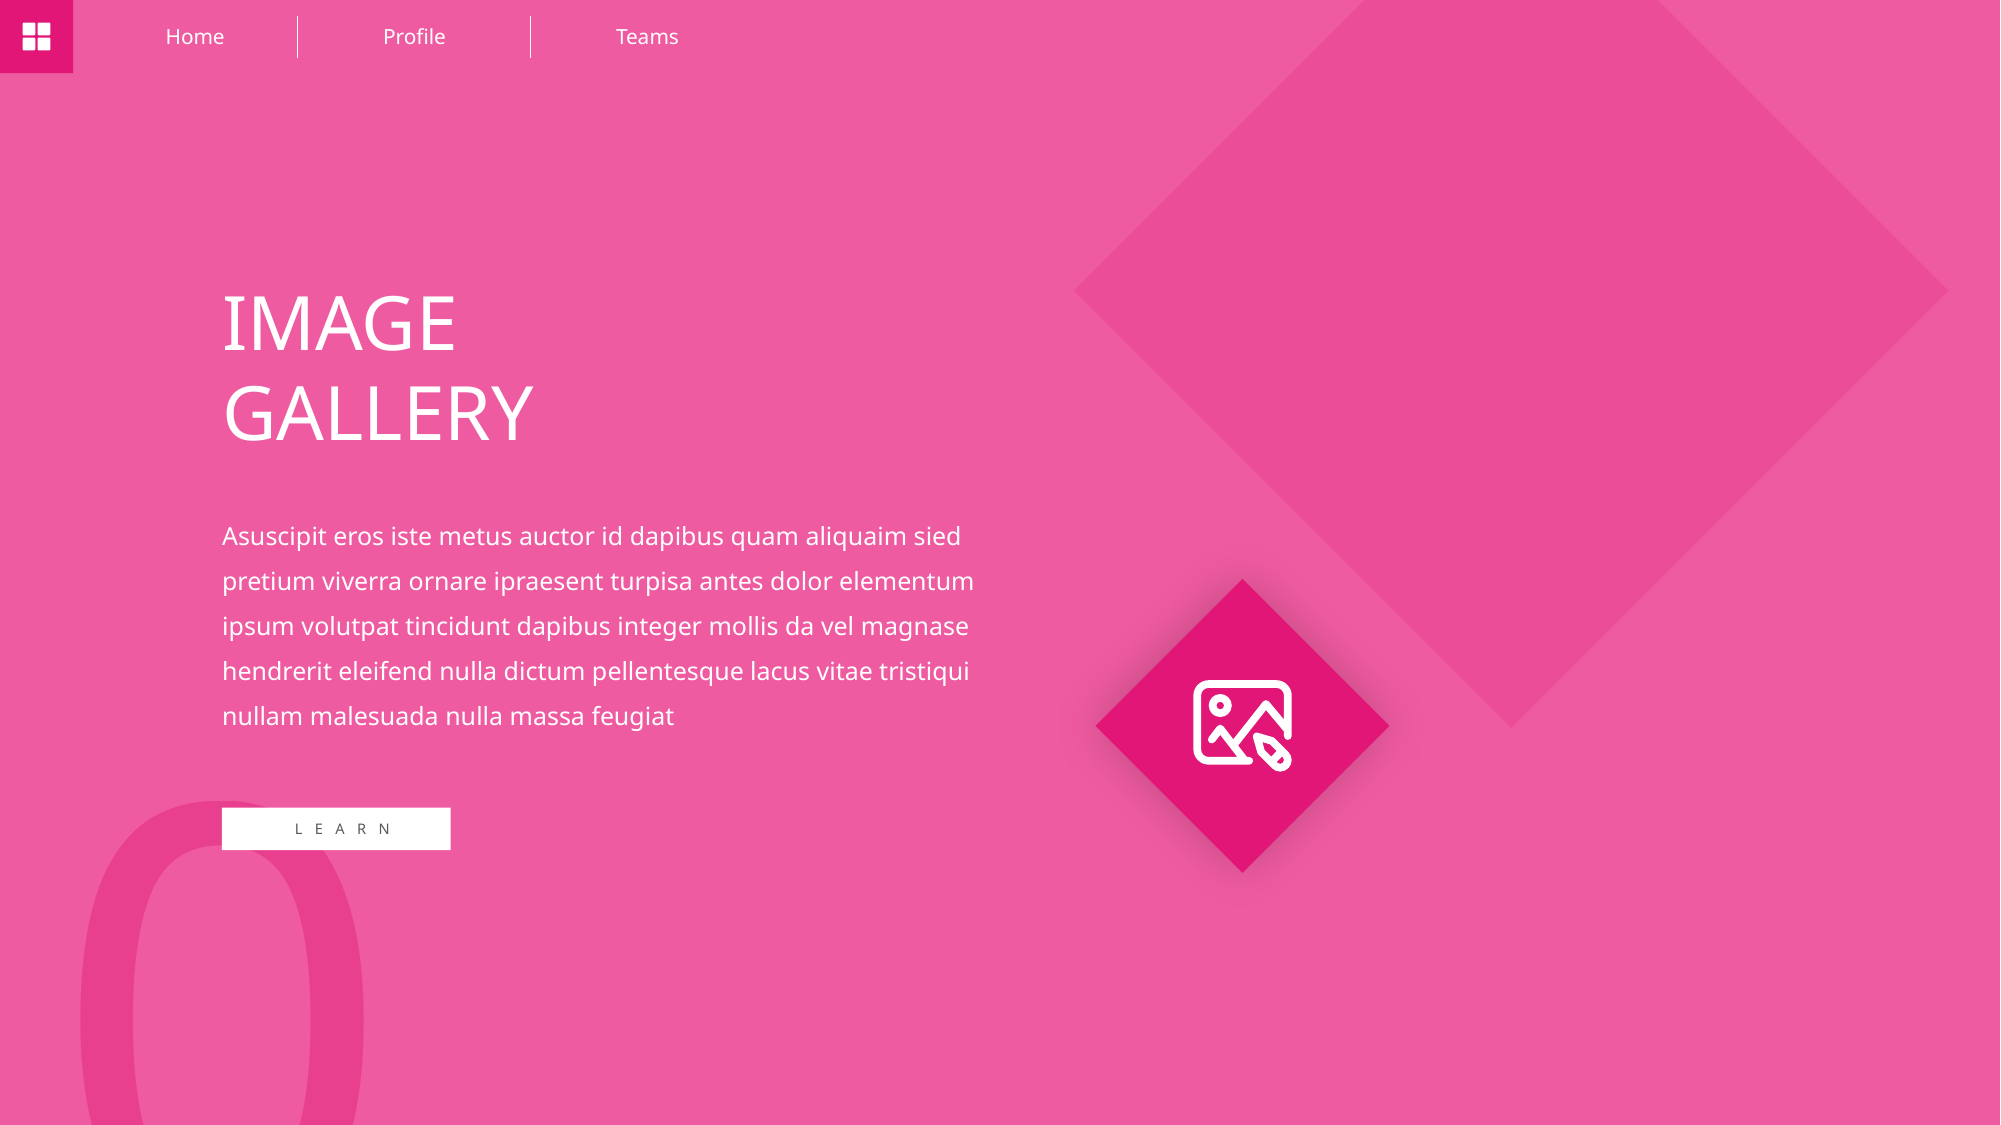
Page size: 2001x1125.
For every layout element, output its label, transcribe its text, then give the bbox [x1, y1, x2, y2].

text_box Asuscipit eros iste metus auctor id dapibus quam aliquaim sied pretium viverra ornare ipraesent turpisa antes dolor elementum ipsum volutpat tincidunt dapibus integer mollis da vel magnase hendrerit eleifend nulla dictum pellentesque lacus vitae tristiqui nullam malesuada nulla massa feugiat [221, 505, 990, 731]
text_box 03 [51, 636, 680, 1125]
text_box IMAGE GALLERY [221, 274, 771, 455]
picture [1000, 0, 2001, 1125]
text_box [0, 0, 680, 74]
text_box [221, 807, 451, 851]
